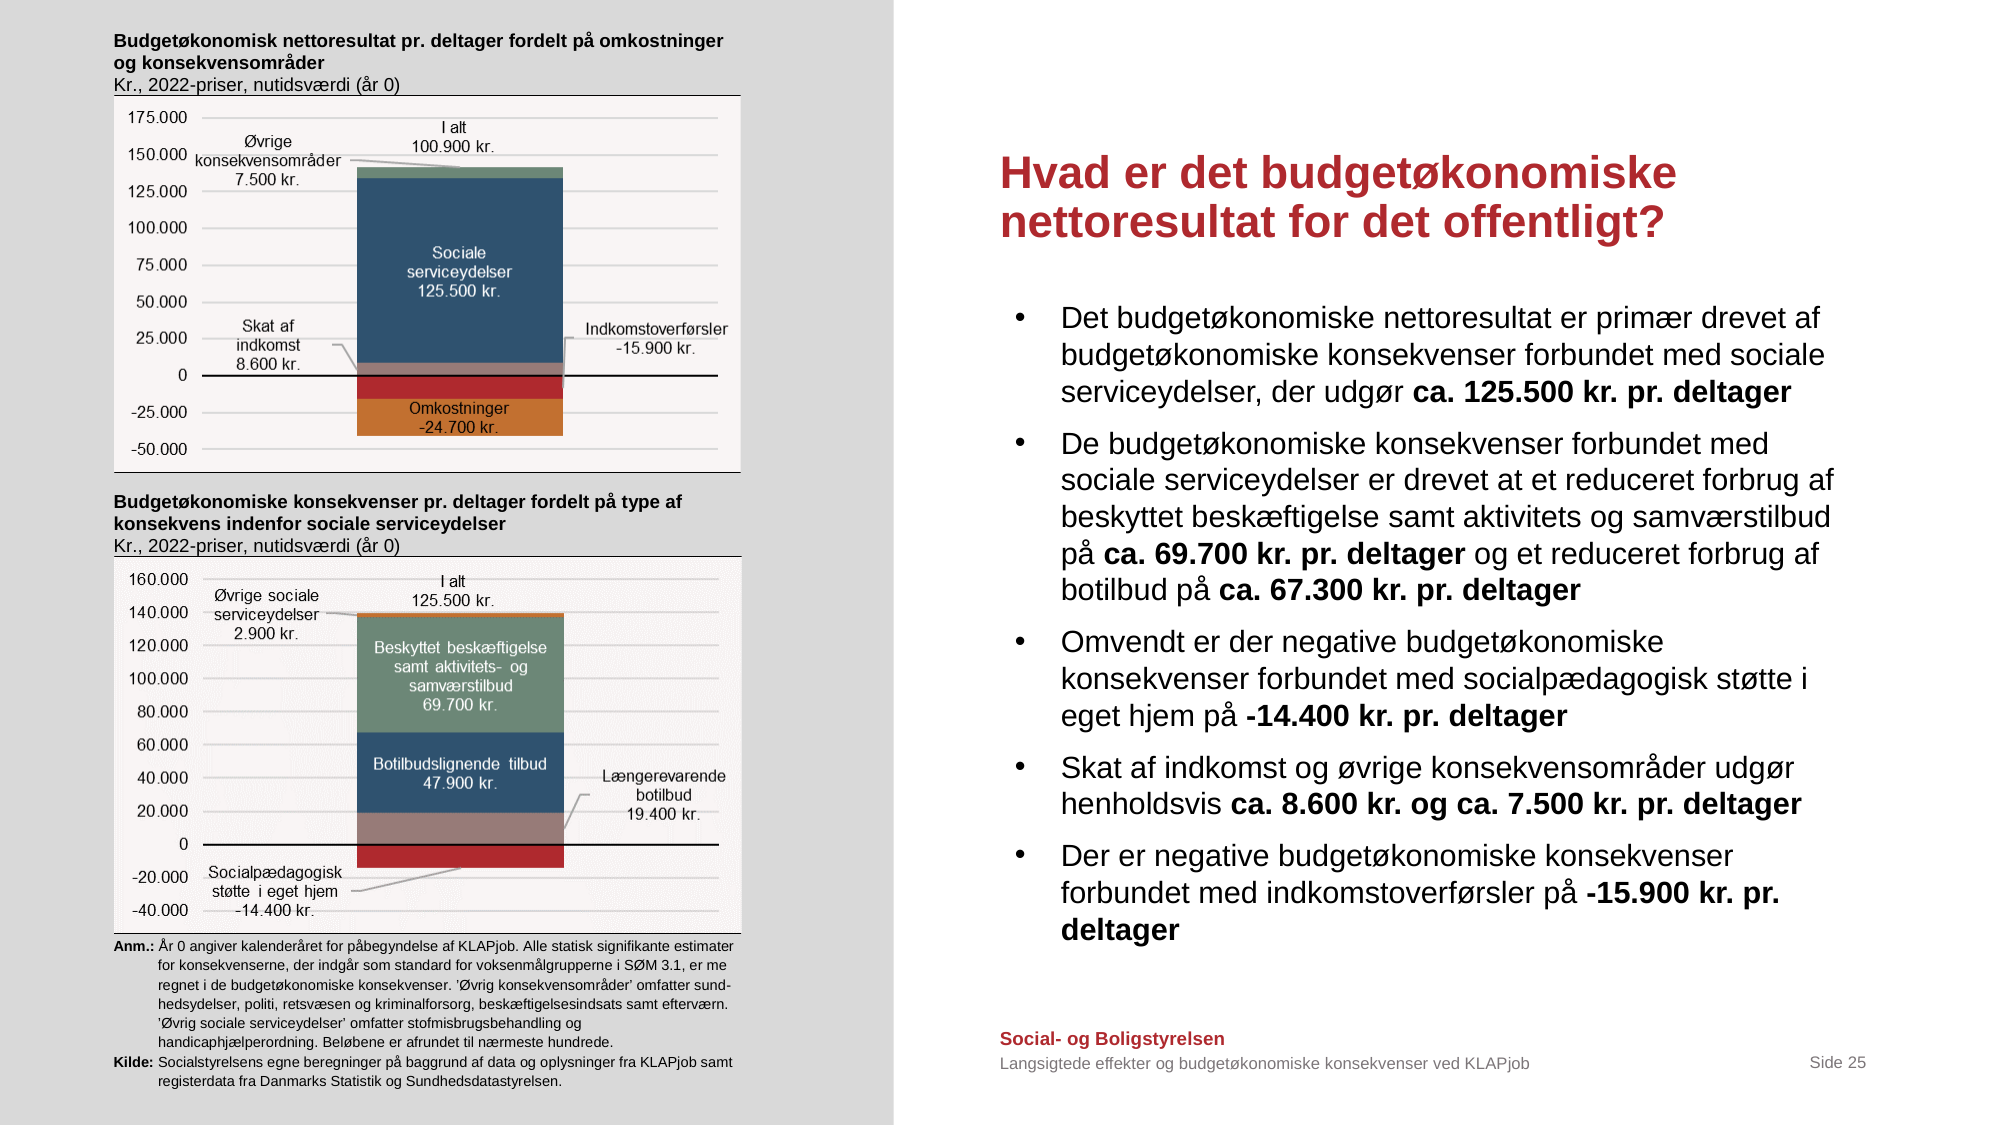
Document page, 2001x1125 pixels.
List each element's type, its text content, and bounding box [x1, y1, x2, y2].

title Hvad er det budgetøkonomiske nettoresultat for det offentligt? [999, 149, 1867, 250]
list Det budgetøkonomiske nettoresultat er primær drevet af budgetøkonomiske konsekvenser forbundet med sociale serviceydelser, der udgør ca. 125.500 kr. pr. deltager De budgetøkonomiske konsekvenser forbundet med sociale serviceydelser er drevet at et reduceret forbrug af beskyttet beskæftigelse samt aktivitets og samværstilbud på ca. 69.700 kr. pr. deltager og et reduceret forbrug af botilbud på ca. 67.300 kr. pr. deltager Omvendt er der negative budgetøkonomiske konsekvenser forbundet med socialpædagogisk støtte i eget hjem på -14.400 kr. pr. deltager Skat af indkomst og øvrige konsekvensområder udgør henholdsvis ca. 8.600 kr. og ca. 7.500 kr. pr. deltager Der er negative budgetøkonomiske konsekvenser forbundet med indkomstoverførsler på -15.900 kr. pr. deltager [999, 290, 1866, 964]
footer Langsigtede effekter og budgetøkonomiske konsekvenser ved KLAPjob [999, 1043, 1697, 1074]
picture [102, 491, 748, 1095]
slide_number Side 25 [1510, 1052, 1867, 1071]
picture [102, 30, 752, 480]
